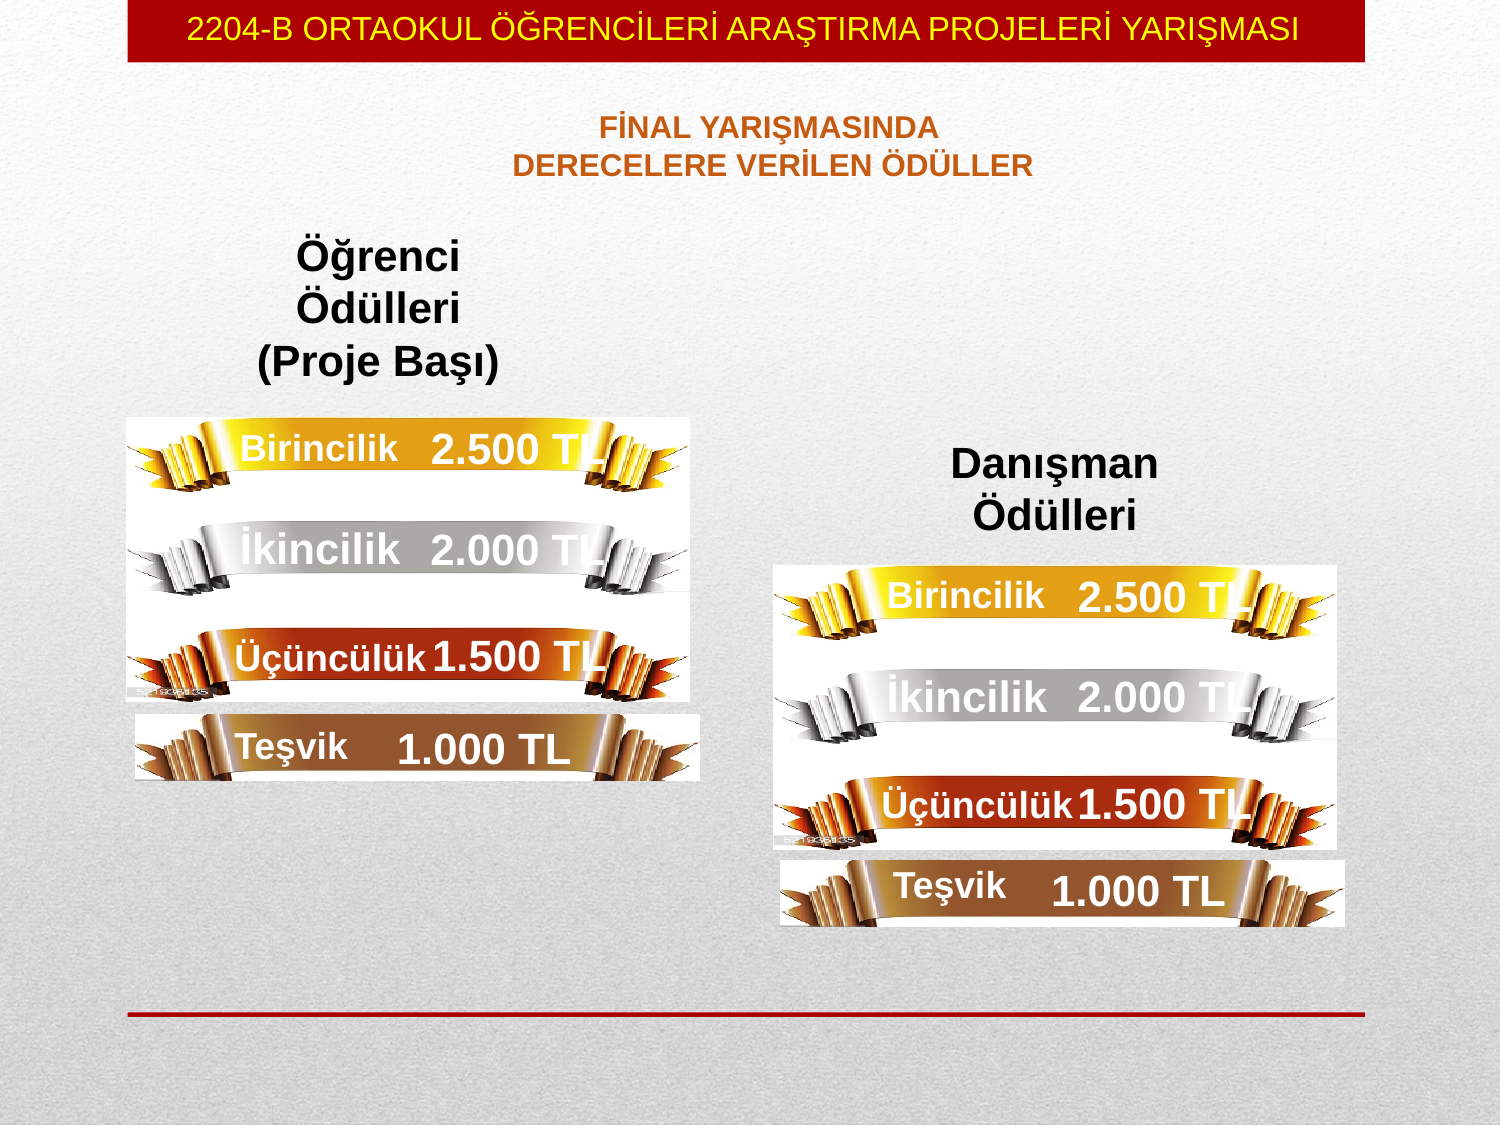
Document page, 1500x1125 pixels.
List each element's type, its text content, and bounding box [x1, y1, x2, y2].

text_box 2204-B ORTAOKUL ÖĞRENCİLERİ ARAŞTIRMA PROJELERİ YARIŞMASI [123, 0, 1365, 55]
text_box FİNAL YARIŞMASINDA DERECELERE VERİLEN ÖDÜLLER [360, 101, 1186, 189]
picture [780, 860, 1345, 928]
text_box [125, 413, 726, 702]
picture [135, 714, 700, 782]
text_box Öğrenci Ödülleri (Proje Başı) [194, 219, 563, 393]
text_box Danışman Ödülleri [855, 427, 1255, 547]
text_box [772, 560, 1371, 850]
